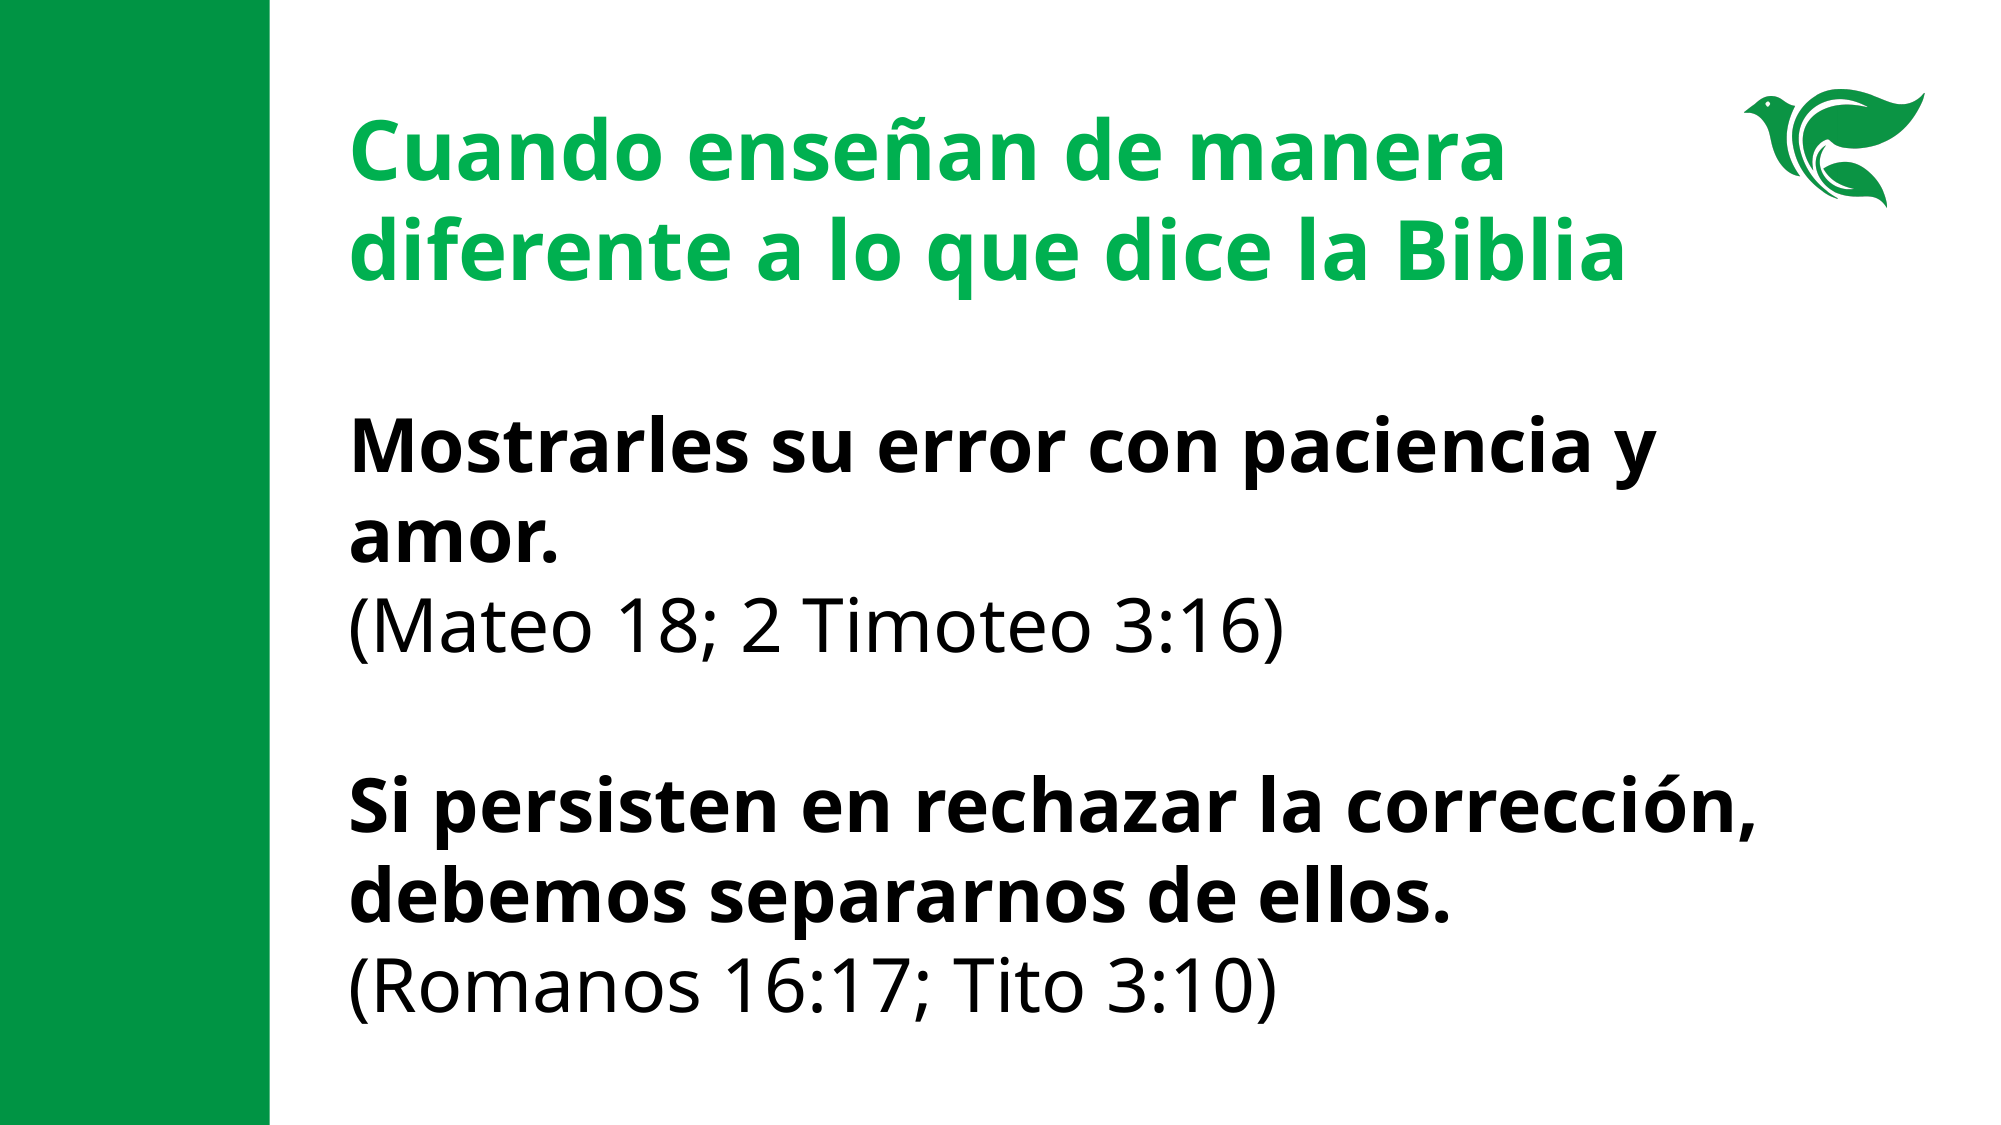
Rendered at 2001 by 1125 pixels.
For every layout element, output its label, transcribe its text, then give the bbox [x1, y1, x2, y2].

picture [1722, 47, 1953, 240]
text_box [0, 0, 270, 1125]
text_box Cuando enseñan de manera diferente a lo que dice la Biblia Mostrarles su error con paciencia y amor. (Mateo 18; 2 Timoteo 3:16) Si persisten en rechazar la corrección, debemos separarnos de ellos. (Romanos 16:17; Tito 3:10) [333, 90, 1817, 1125]
